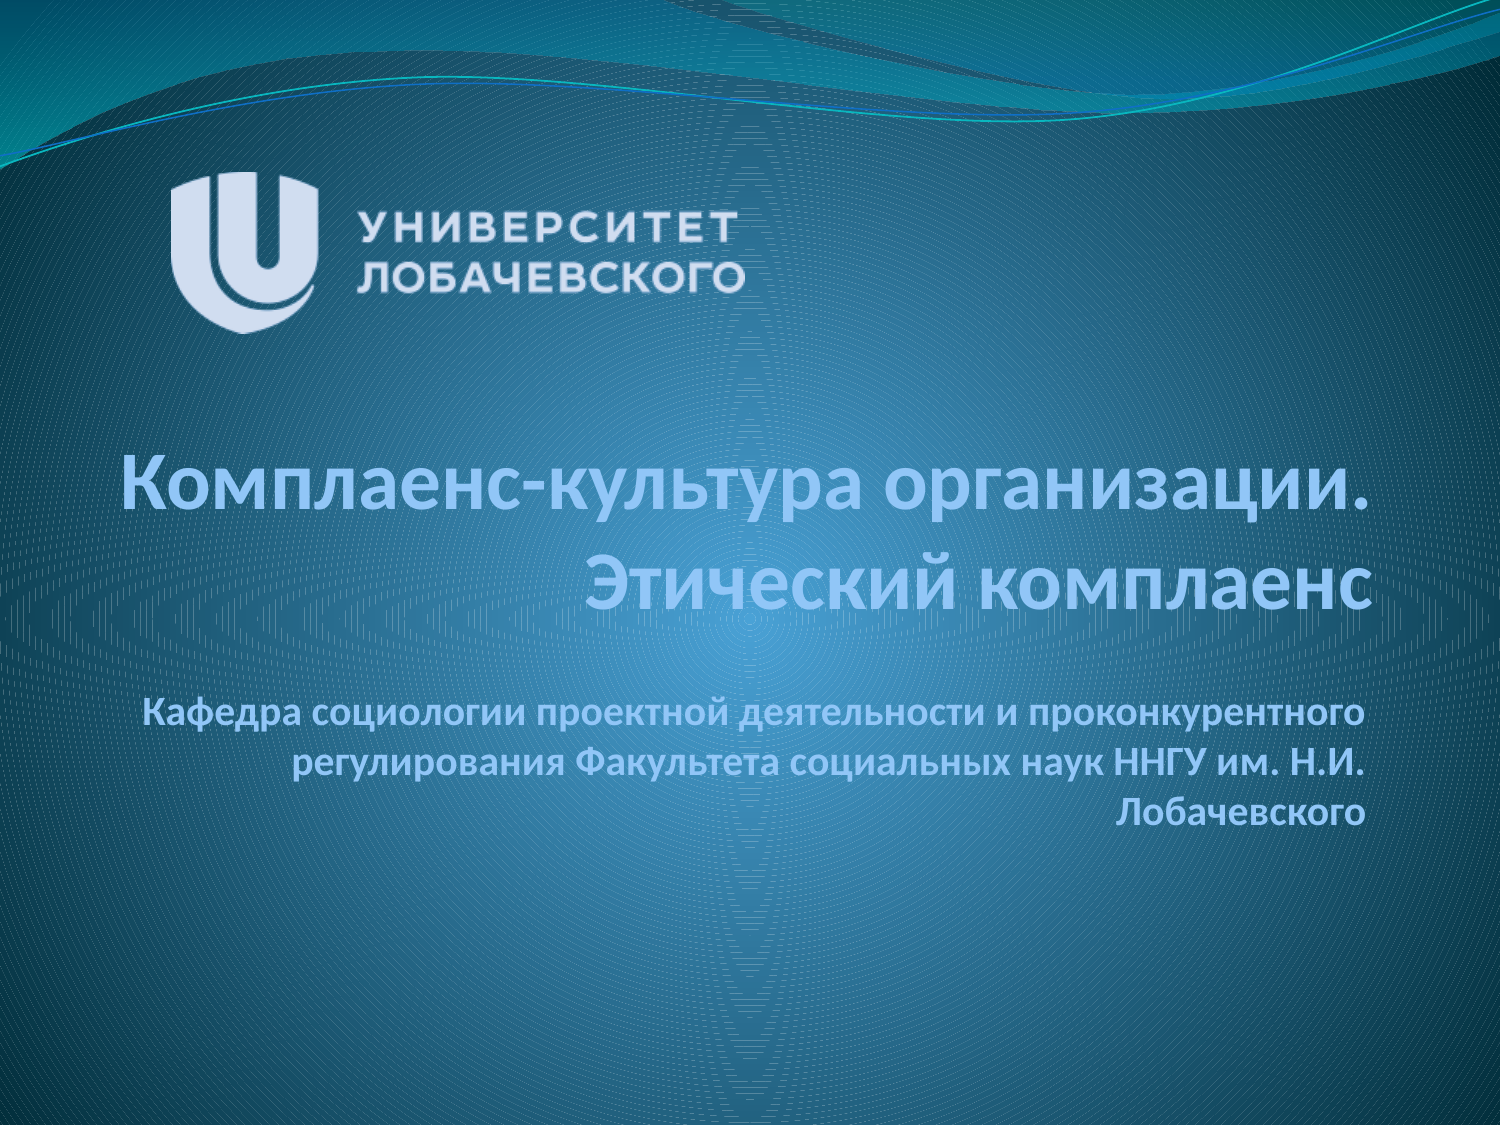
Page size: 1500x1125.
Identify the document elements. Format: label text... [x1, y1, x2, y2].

title Комплаенс-культура организации. Этический комплаенс [88, 326, 1377, 586]
subtitle Кафедра социологии проектной деятельности и проконкурентного регулирования Факультета социальных наук ННГУ им. Н.И. Лобачевского [88, 586, 1377, 874]
picture [170, 172, 746, 334]
